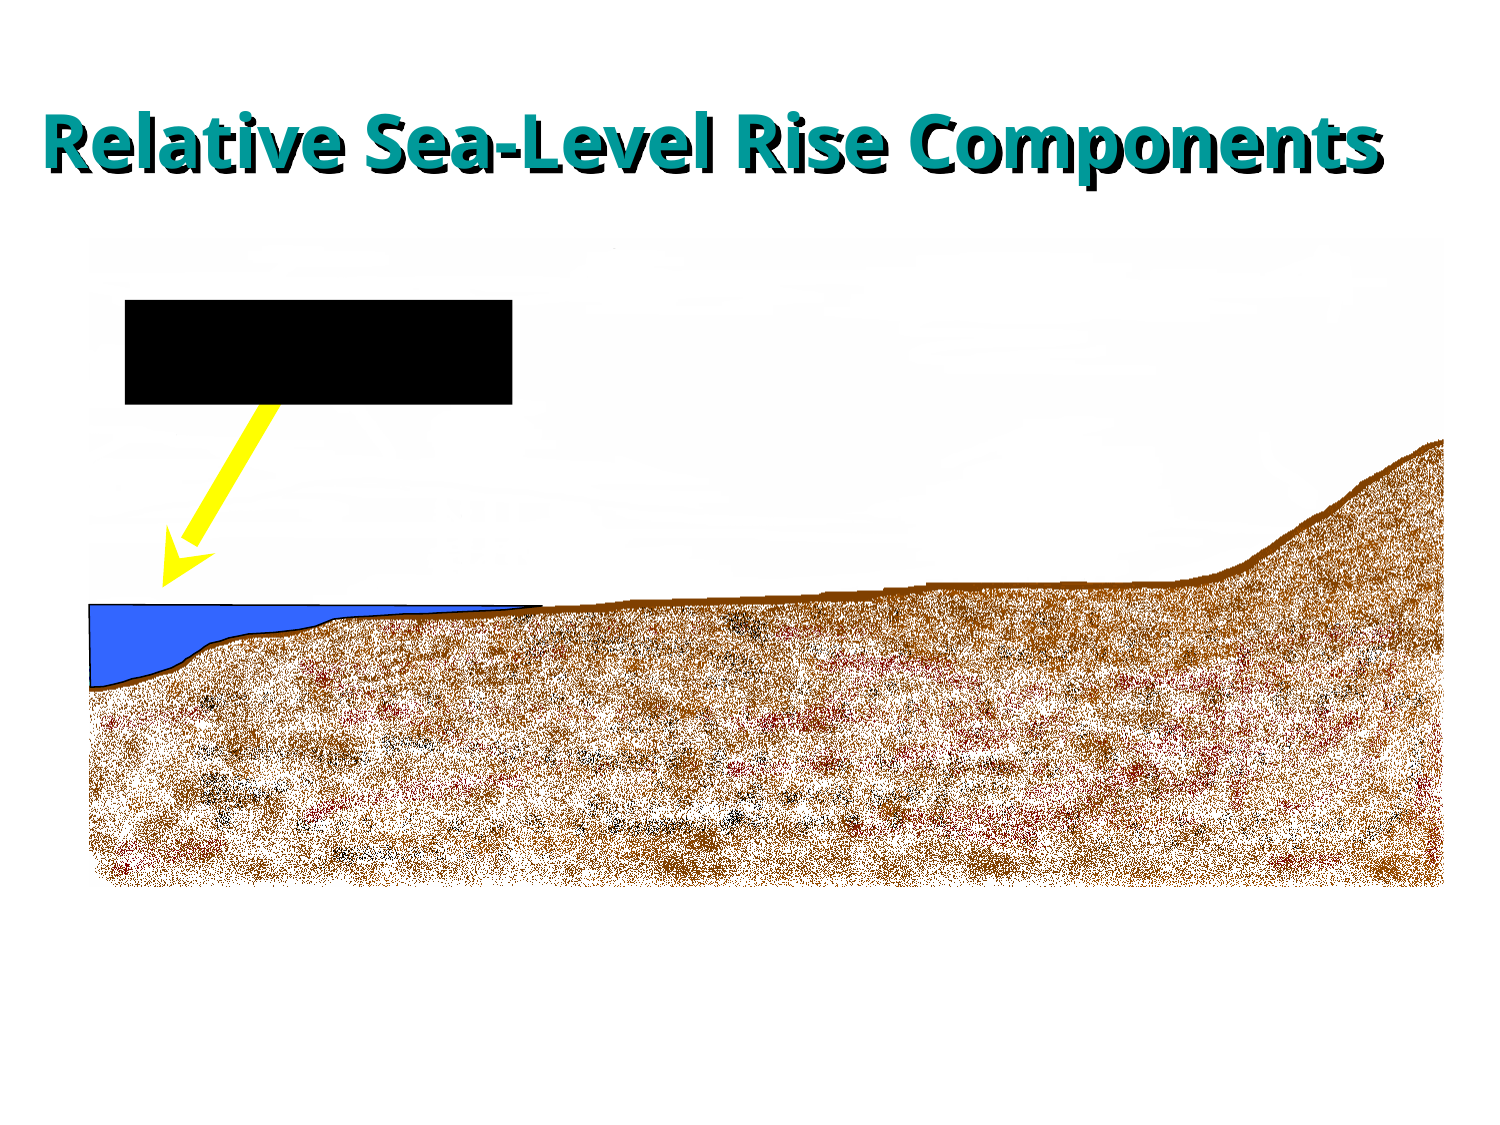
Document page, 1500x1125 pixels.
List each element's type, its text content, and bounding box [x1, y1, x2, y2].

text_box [124, 299, 513, 588]
text_box Relative Sea-Level Rise Components [24, 24, 1475, 252]
picture [88, 238, 1444, 887]
